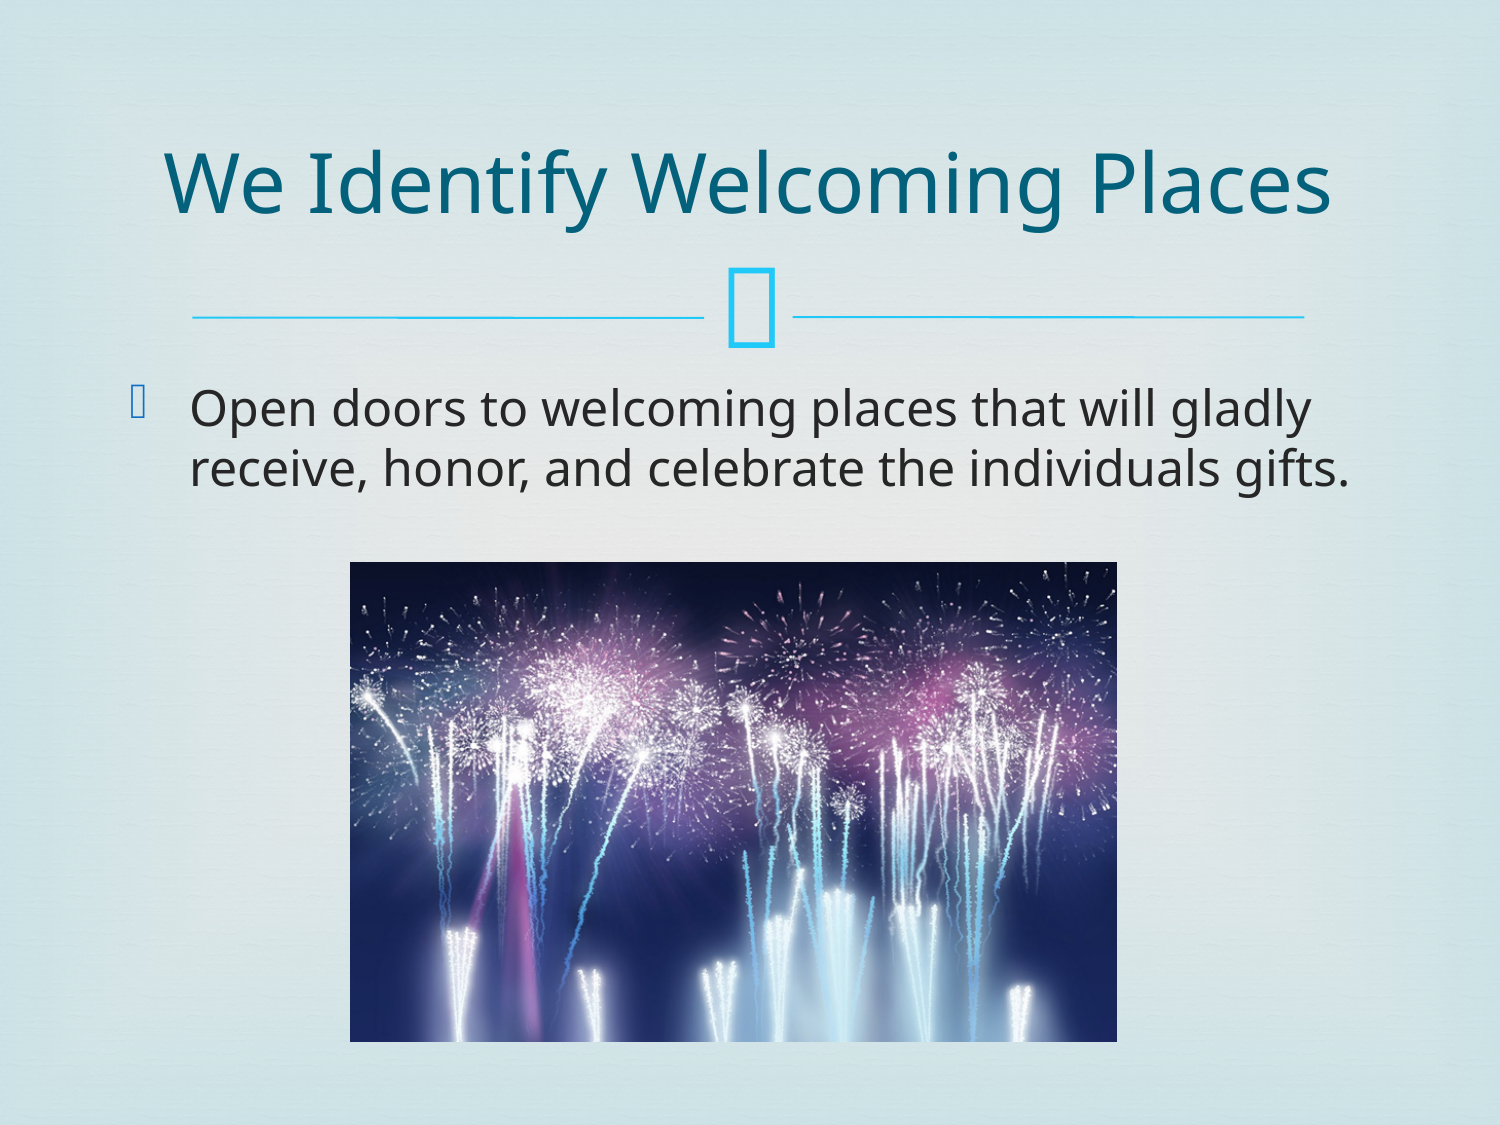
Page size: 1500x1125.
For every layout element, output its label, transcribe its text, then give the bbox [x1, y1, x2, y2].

title We Identify Welcoming Places [112, 93, 1386, 267]
list Open doors to welcoming places that will gladly receive, honor, and celebrate the individuals gifts. [114, 368, 1386, 1005]
picture [349, 561, 1117, 1043]
